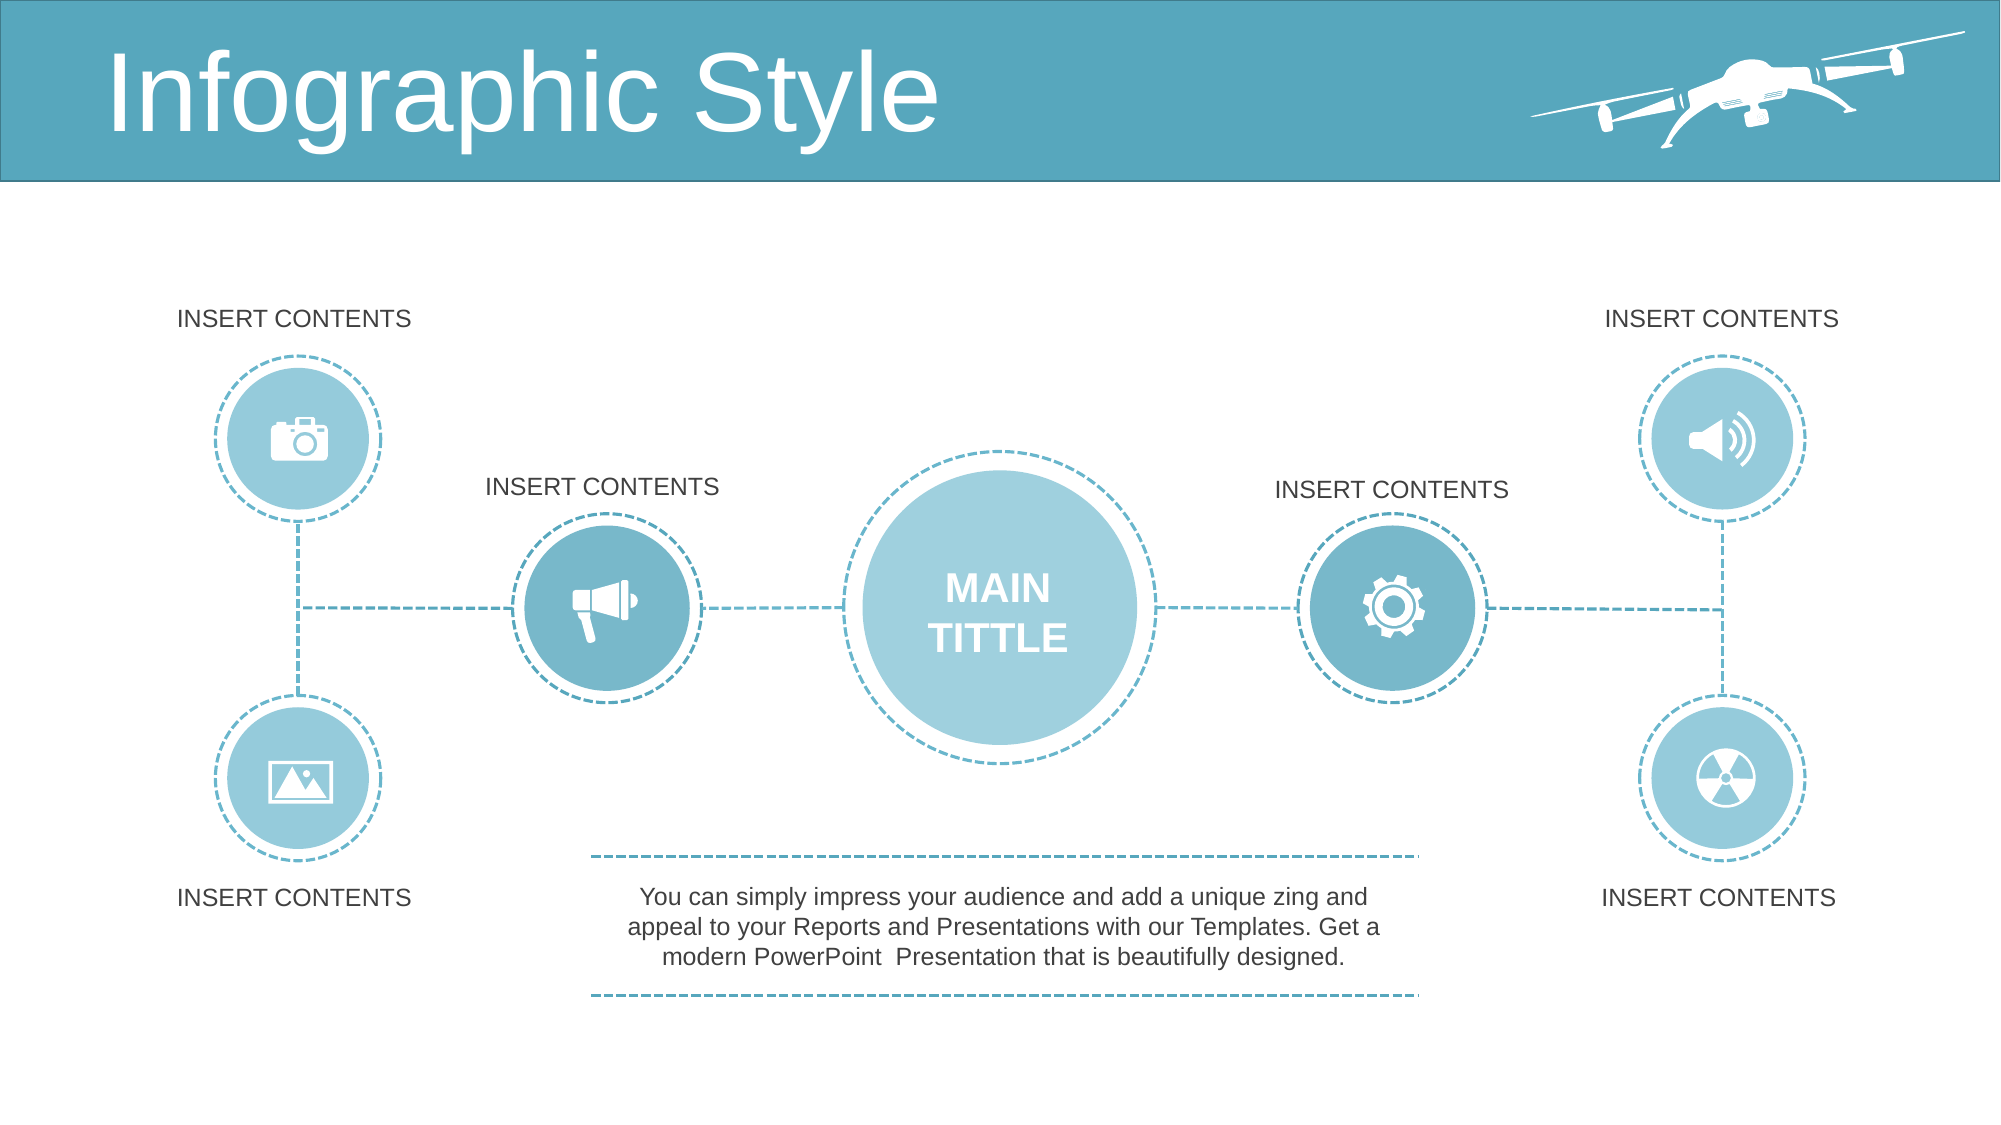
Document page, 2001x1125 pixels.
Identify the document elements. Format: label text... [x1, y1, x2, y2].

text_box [215, 695, 381, 861]
text_box INSERT CONTENTS [1586, 873, 1859, 919]
text_box INSERT CONTENTS [161, 873, 434, 919]
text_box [1639, 355, 1805, 522]
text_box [1298, 513, 1488, 703]
text_box INSERT CONTENTS [161, 295, 434, 341]
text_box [215, 355, 381, 522]
text_box You can simply impress your audience and add a unique zing and appeal to your Reports and Presentations with our Templates. Get a modern PowerPoint Presentation that is beautifully designed. [586, 873, 1424, 978]
text_box INSERT CONTENTS [1259, 466, 1532, 512]
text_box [1639, 695, 1805, 861]
list Infographic Style [89, 35, 1952, 155]
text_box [512, 513, 702, 703]
text_box INSERT CONTENTS [1589, 295, 1855, 341]
text_box INSERT CONTENTS [470, 462, 742, 508]
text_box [843, 451, 1156, 764]
